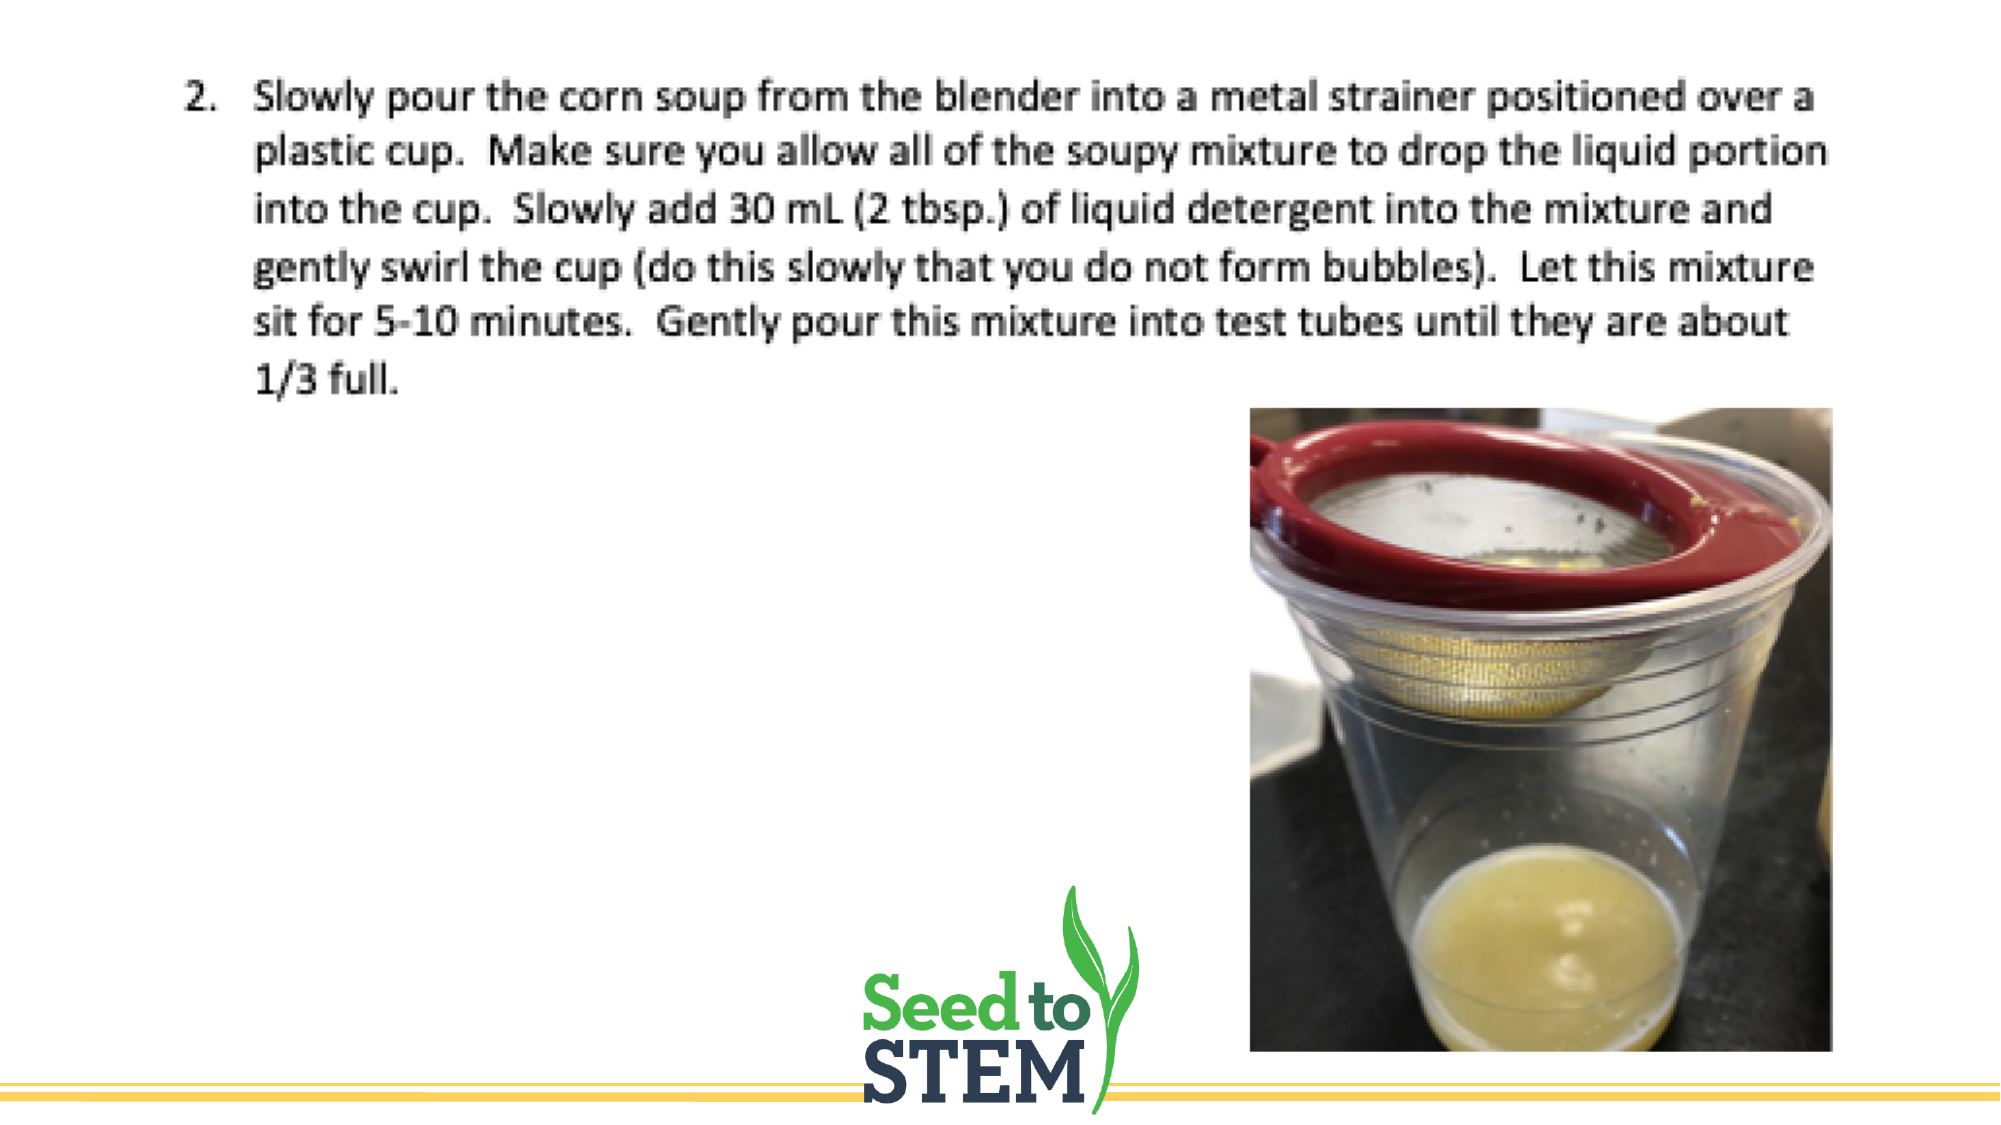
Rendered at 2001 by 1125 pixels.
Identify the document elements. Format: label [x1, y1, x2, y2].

picture [862, 870, 1140, 1125]
picture [99, 22, 1884, 1081]
